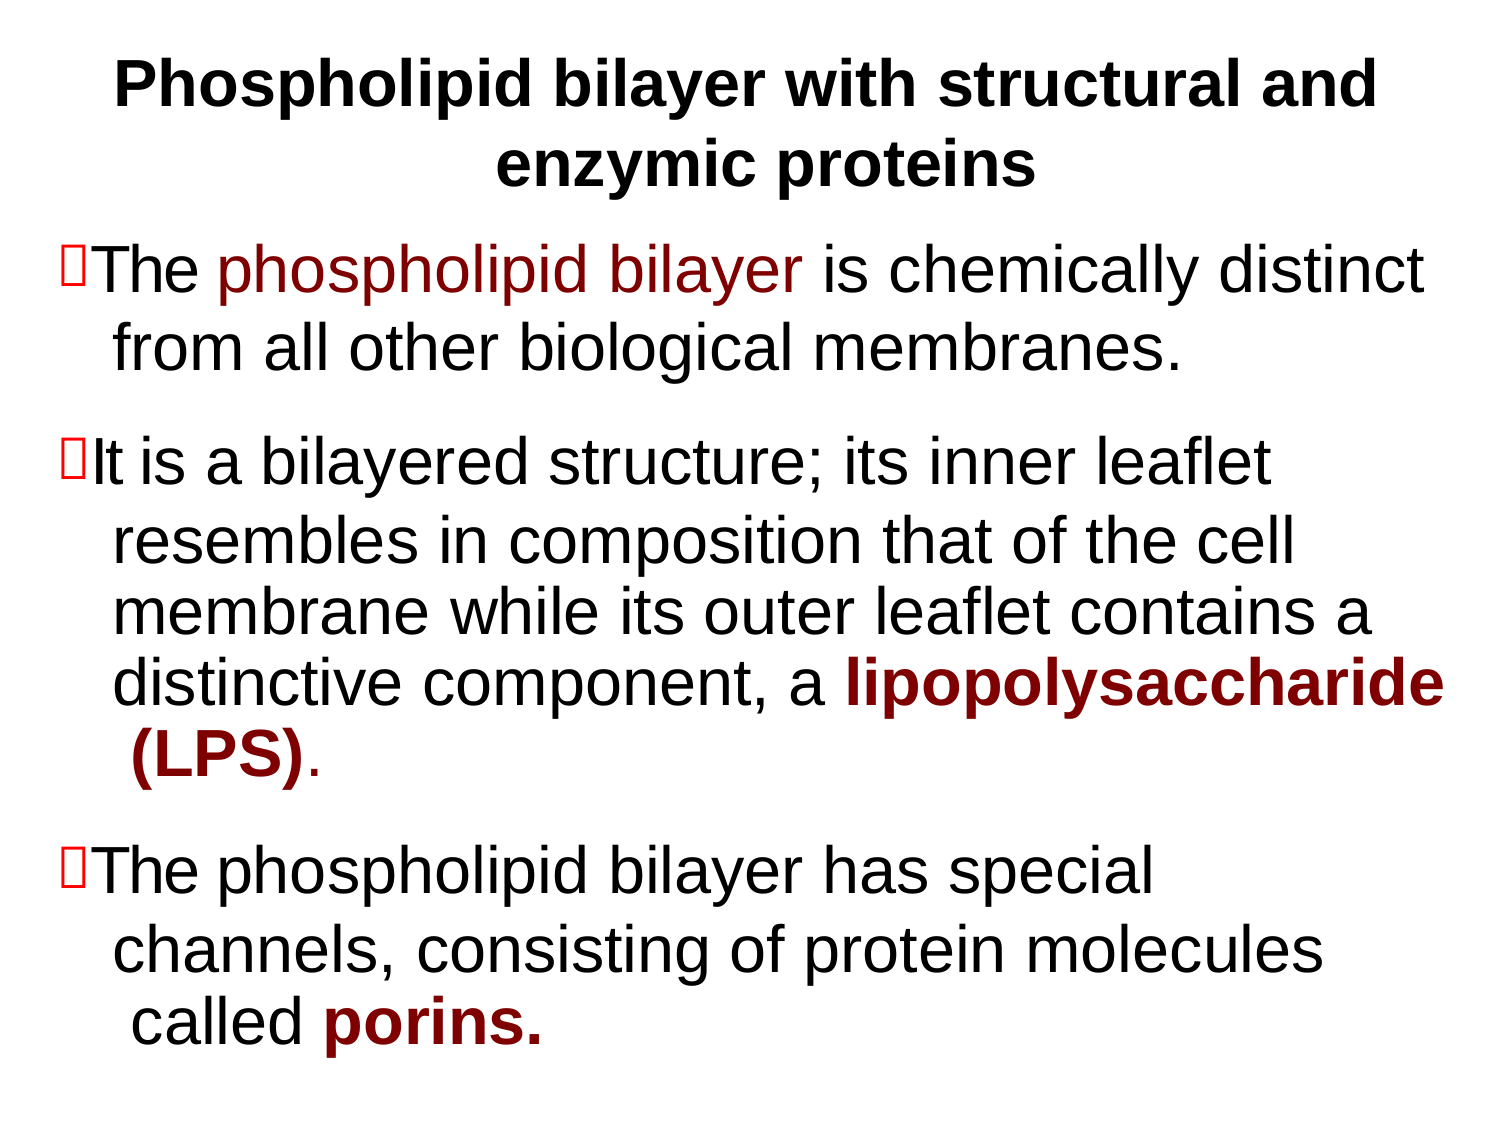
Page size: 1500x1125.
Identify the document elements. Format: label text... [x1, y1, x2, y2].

text_box Phospholipid bilayer with structural and enzymic proteins The phospholipid bilayer is chemically distinct from all other biological membranes. It is a bilayered structure; its inner leaflet resembles in composition that of the cell membrane while its outer leaflet contains a distinctive component, a lipopolysaccharide (LPS). The phospholipid bilayer has special channels, consisting of protein molecules called porins. [49, 37, 1467, 1060]
